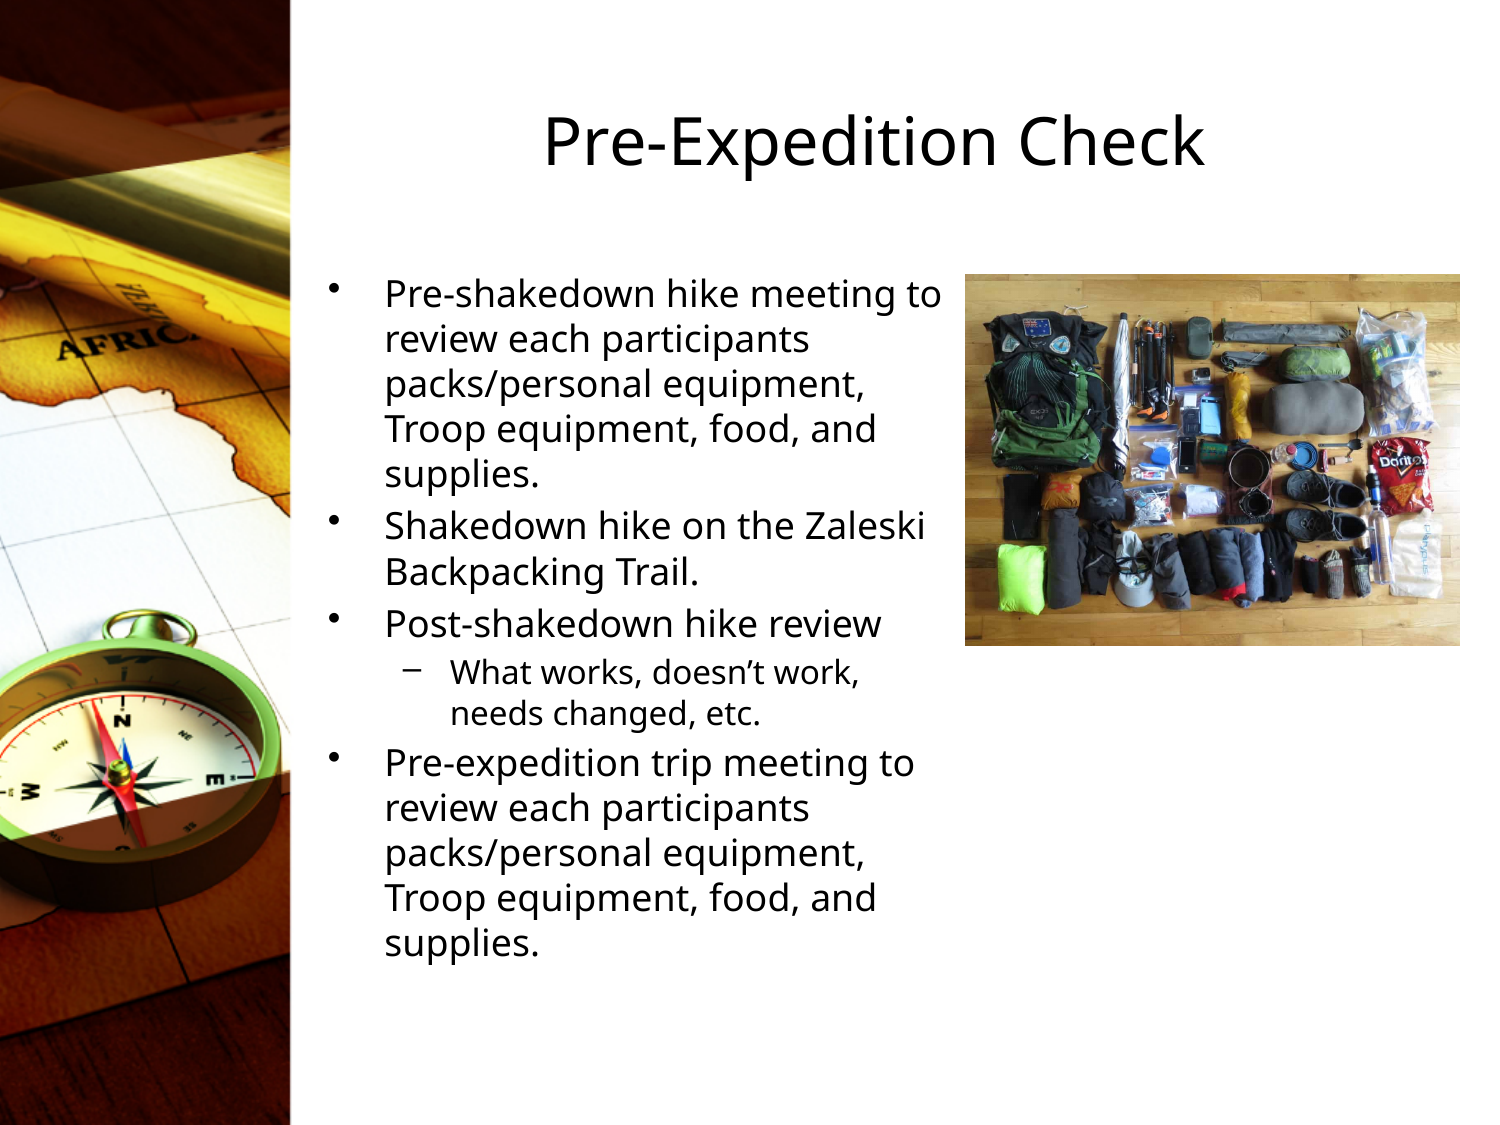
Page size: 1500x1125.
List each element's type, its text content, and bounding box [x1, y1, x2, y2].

title Pre-Expedition Check [324, 45, 1425, 233]
picture [0, 0, 1500, 1125]
list Pre-shakedown hike meeting to review each participants packs/personal equipment, Troop equipment, food, and supplies. Shakedown hike on the Zaleski Backpacking Trail. Post-shakedown hike review What works, doesn’t work, needs changed, etc. Pre-expedition trip meeting to review each participants packs/personal equipment, Troop equipment, food, and supplies. [312, 262, 963, 1038]
